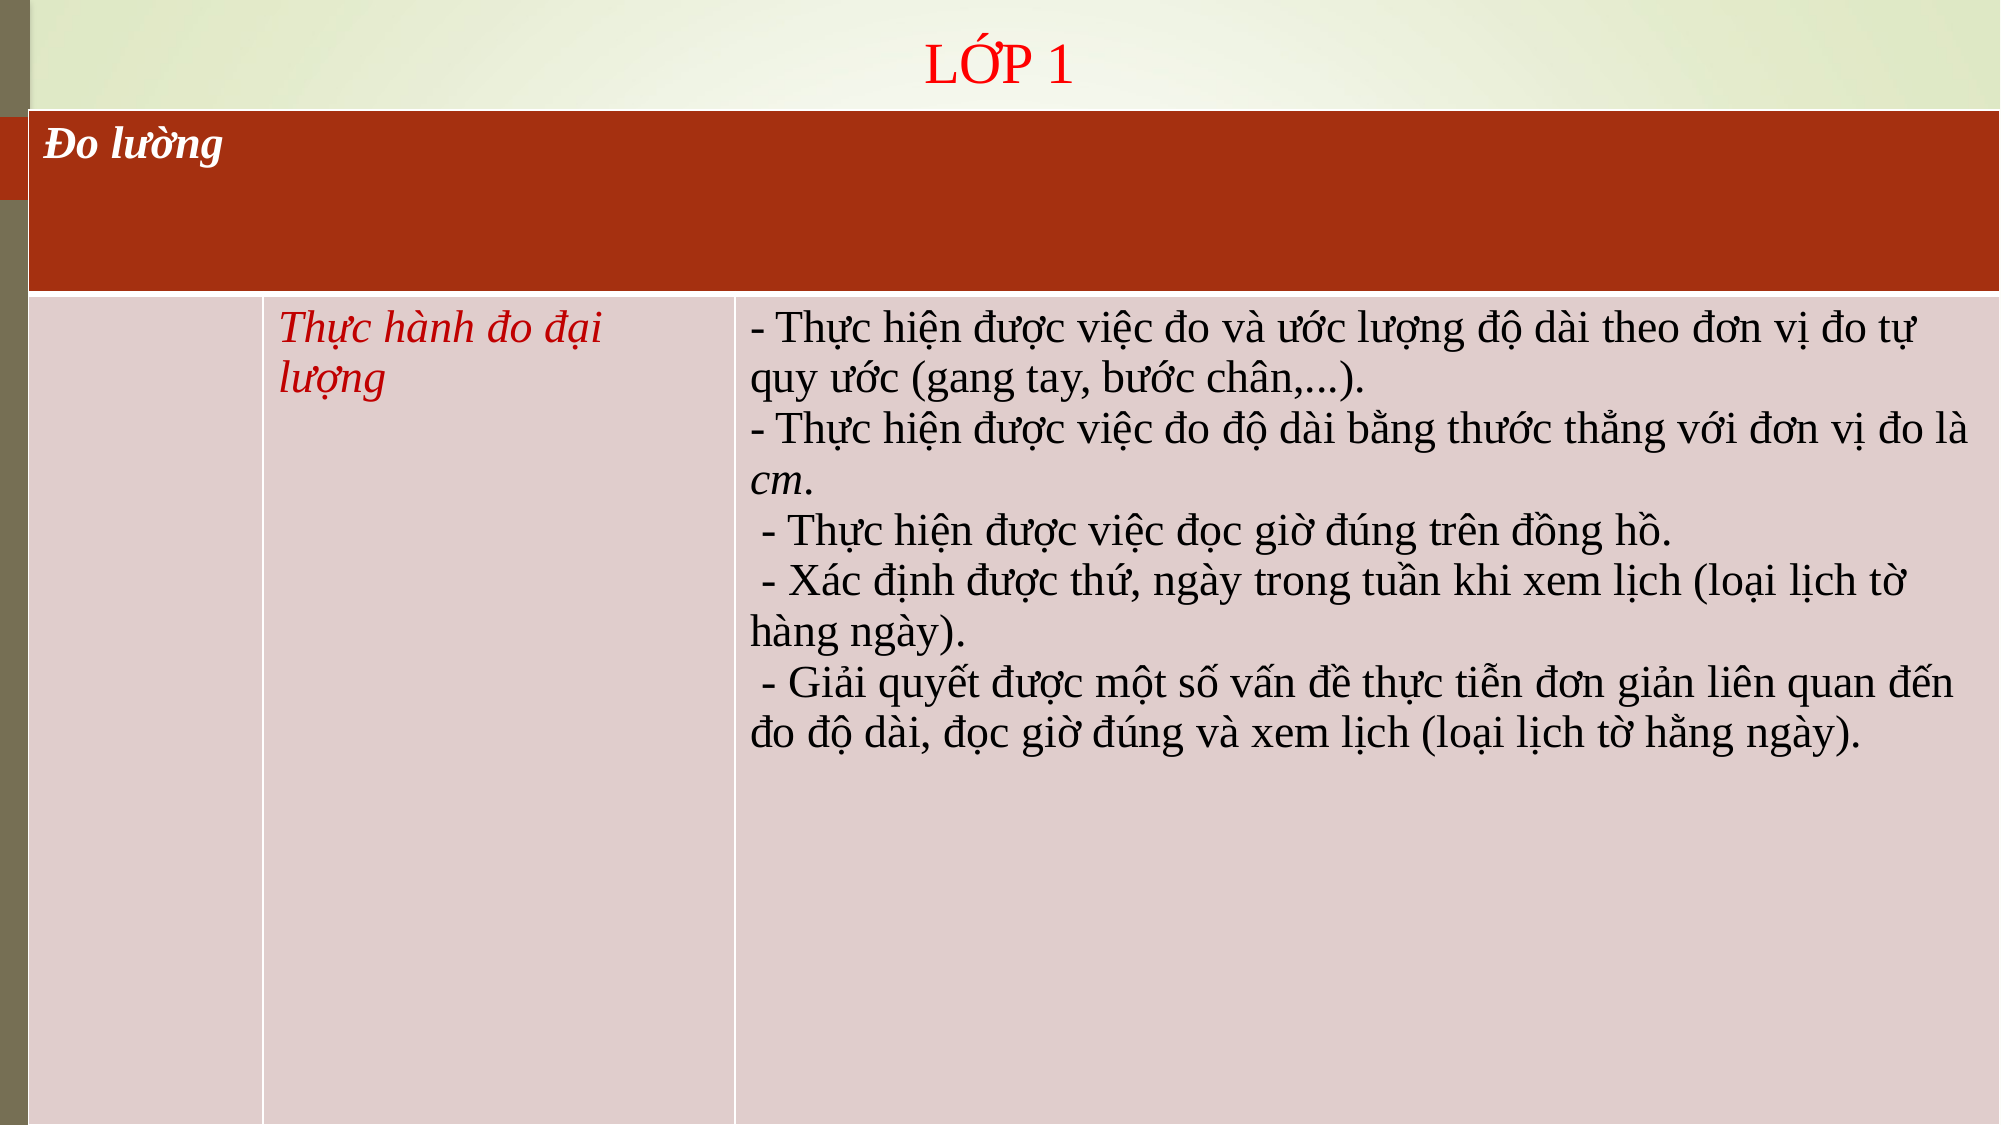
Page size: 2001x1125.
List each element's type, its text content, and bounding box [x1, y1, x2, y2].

title LỚP 1 [318, 17, 1682, 111]
table_header Đo lường [29, 111, 1999, 291]
table_cell - Thực hiện được việc đo và ước lượng độ dài theo đơn vị đo tự quy ước (gang tay, bước chân,...). - Thực hiện được việc đo độ dài bằng thước thẳng với đơn vị đo là cm. - Thực hiện được việc đọc giờ đúng trên đồng hồ. - Xác định được thứ, ngày trong tuần khi xem lịch (loại lịch tờ hàng ngày). - Giải quyết được một số vấn đề thực tiễn đơn giản liên quan đến đo độ dài, đọc giờ đúng và xem lịch (loại lịch tờ hằng ngày). [736, 297, 1999, 1124]
picture [30, 0, 2001, 1125]
table_cell [29, 297, 262, 1124]
table_cell Thực hành đo đại lượng [264, 297, 734, 1124]
